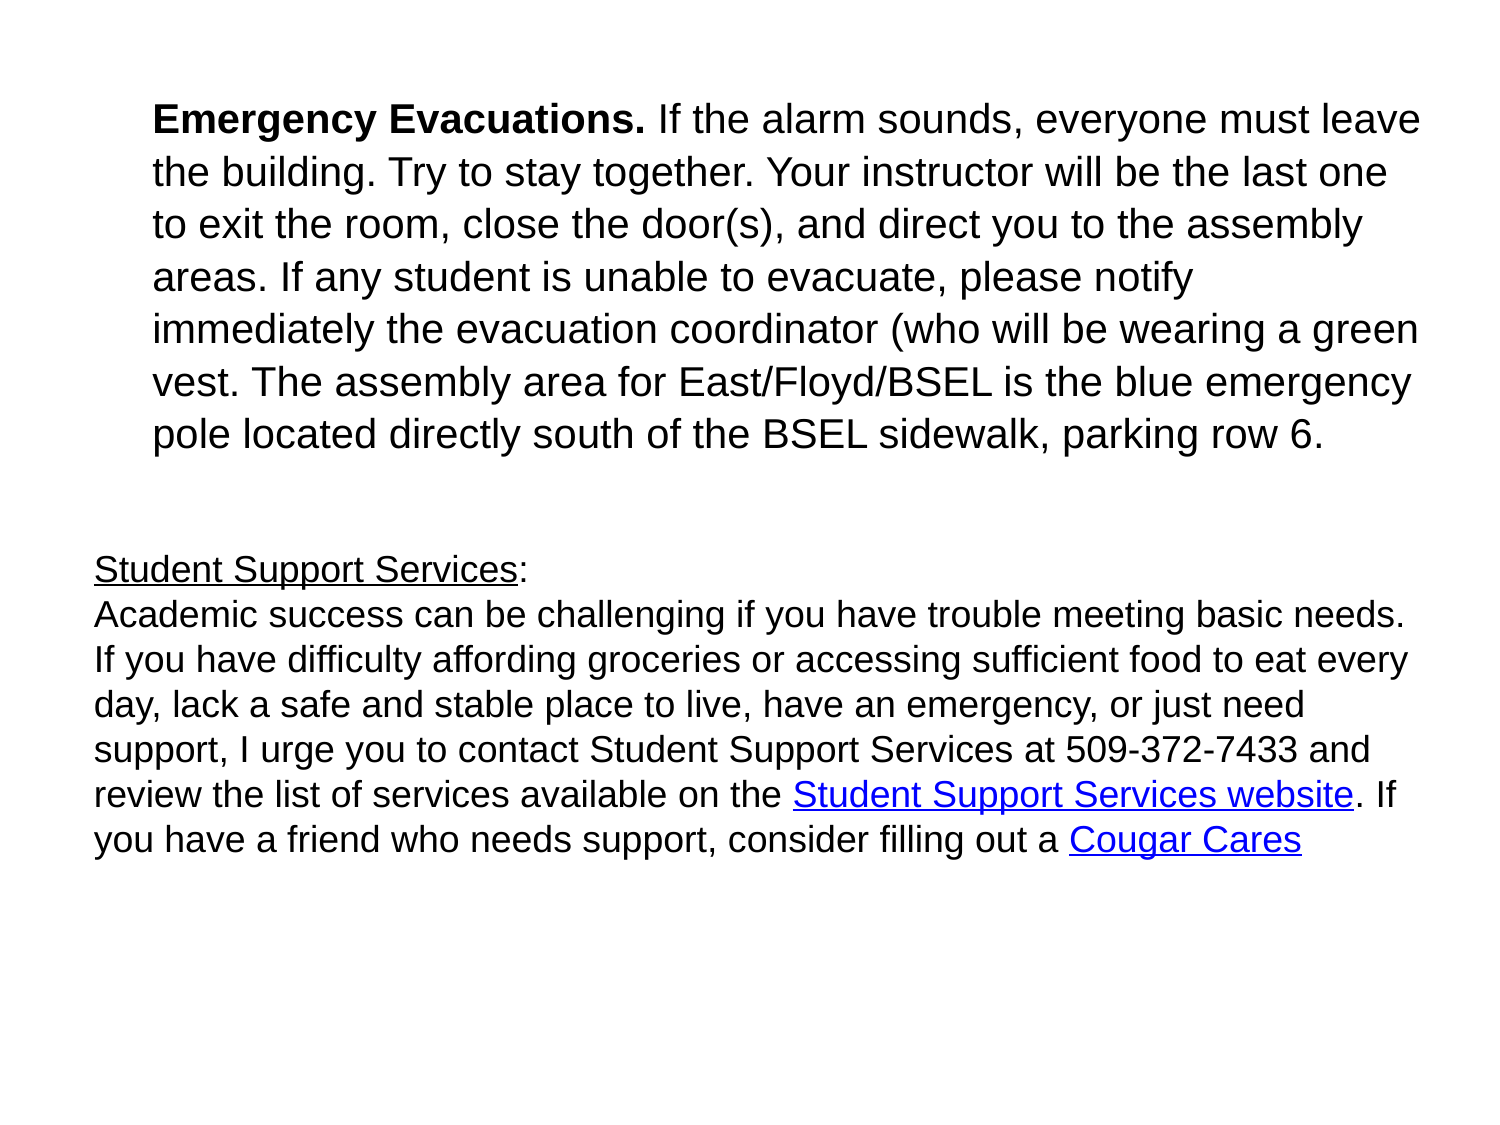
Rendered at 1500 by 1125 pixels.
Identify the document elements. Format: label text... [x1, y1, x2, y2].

text_box Emergency Evacuations. If the alarm sounds, everyone must leave the building. Try to stay together. Your instructor will be the last one to exit the room, close the door(s), and direct you to the assembly areas. If any student is unable to evacuate, please notify immediately the evacuation coordinator (who will be wearing a green vest. The assembly area for East/Floyd/BSEL is the blue emergency pole located directly south of the BSEL sidewalk, parking row 6. [137, 82, 1438, 465]
text_box Student Support Services: Academic success can be challenging if you have trouble meeting basic needs. If you have difficulty affording groceries or accessing sufficient food to eat every day, lack a safe and stable place to live, have an emergency, or just need support, I urge you to contact Student Support Services at 509-372-7433 and review the list of services available on the Student Support Services website. If you have a friend who needs support, consider filling out a Cougar Cares [79, 537, 1442, 868]
